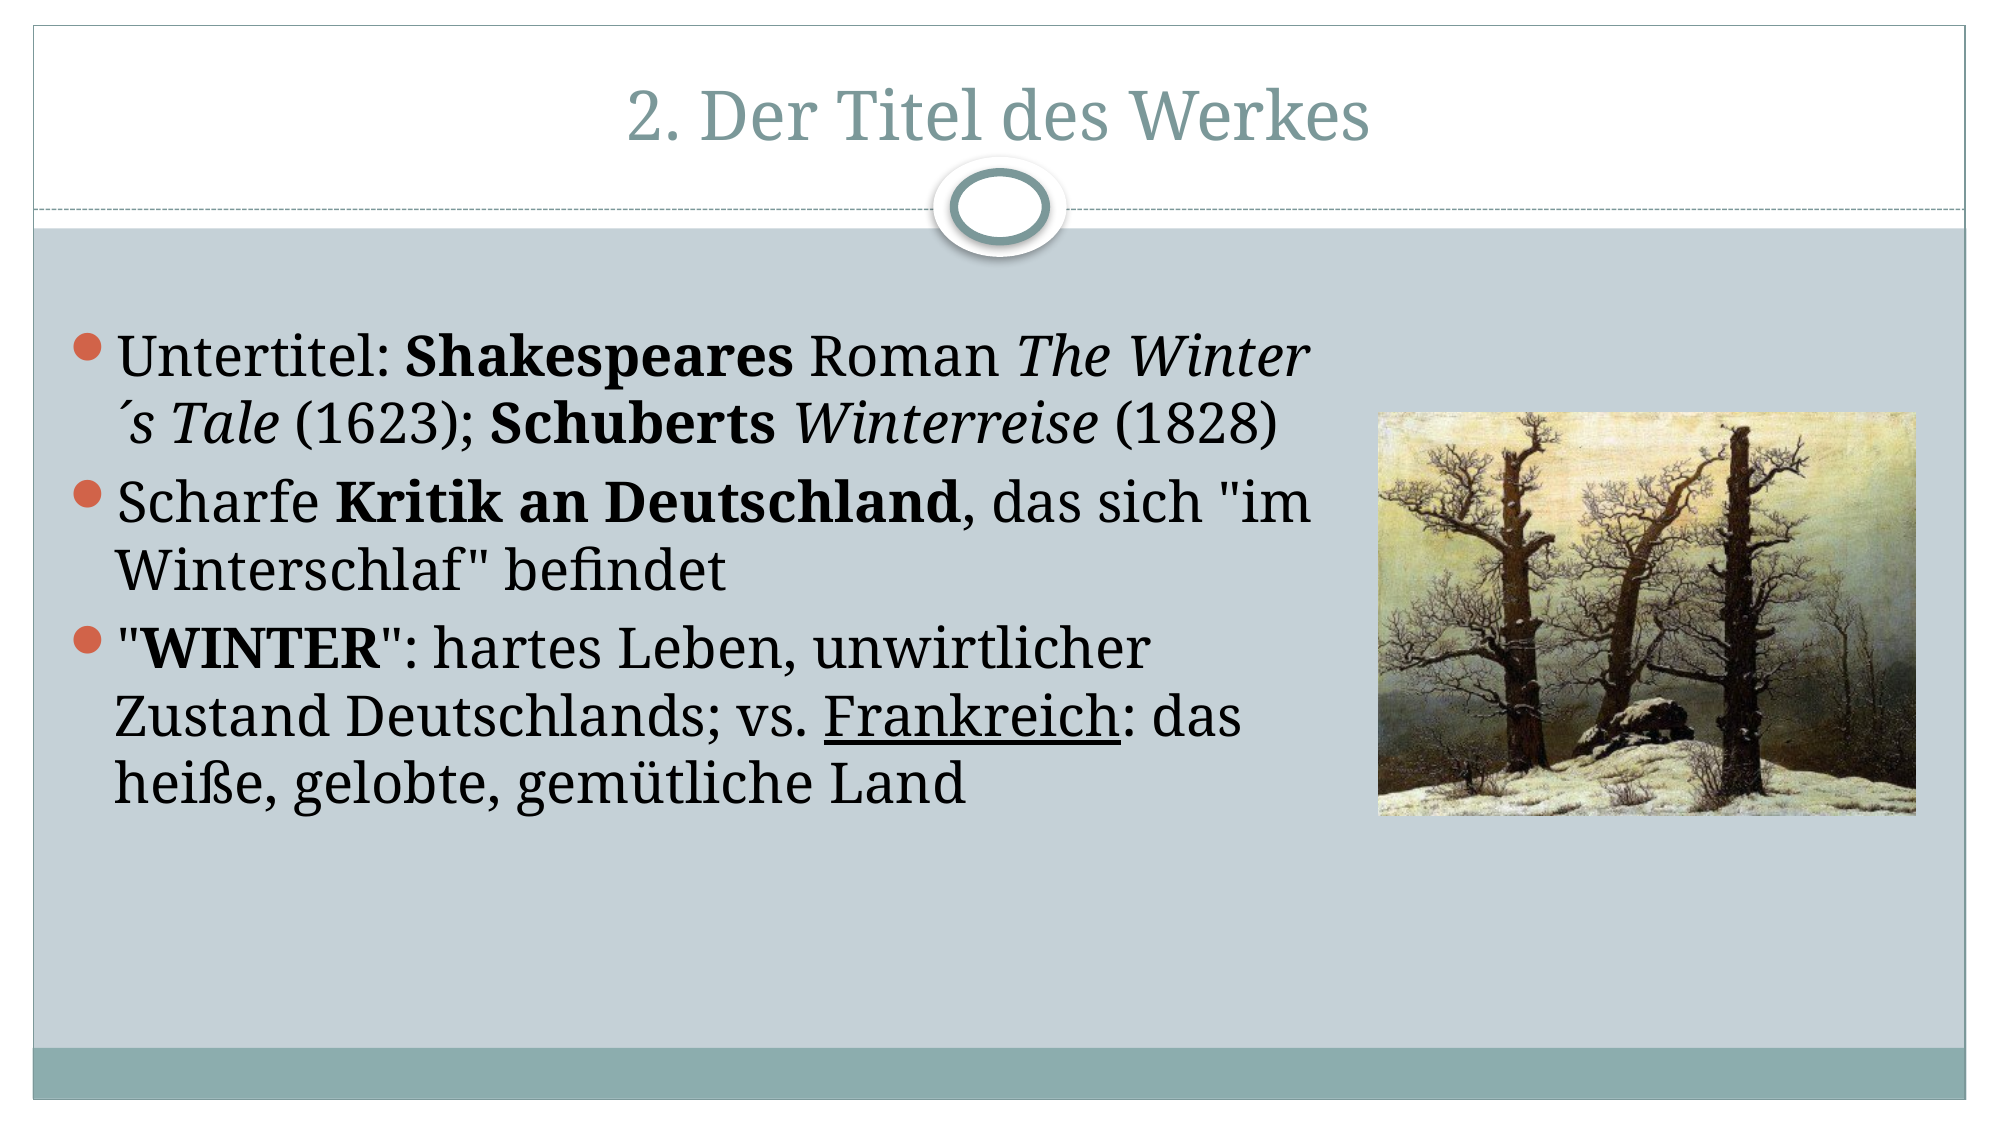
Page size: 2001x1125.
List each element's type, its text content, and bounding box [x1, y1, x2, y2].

title 2. Der Titel des Werkes [66, 37, 1933, 162]
list Untertitel: Shakespeares Roman The Winter´s Tale (1623); Schuberts Winterreise (1828) Scharfe Kritik an Deutschland, das sich "im Winterschlaf" befindet "WINTER": hartes Leben, unwirtlicher Zustand Deutschlands; vs. Frankreich: das heiße, gelobte, gemütliche Land [54, 312, 1338, 1013]
picture [1377, 412, 1917, 816]
